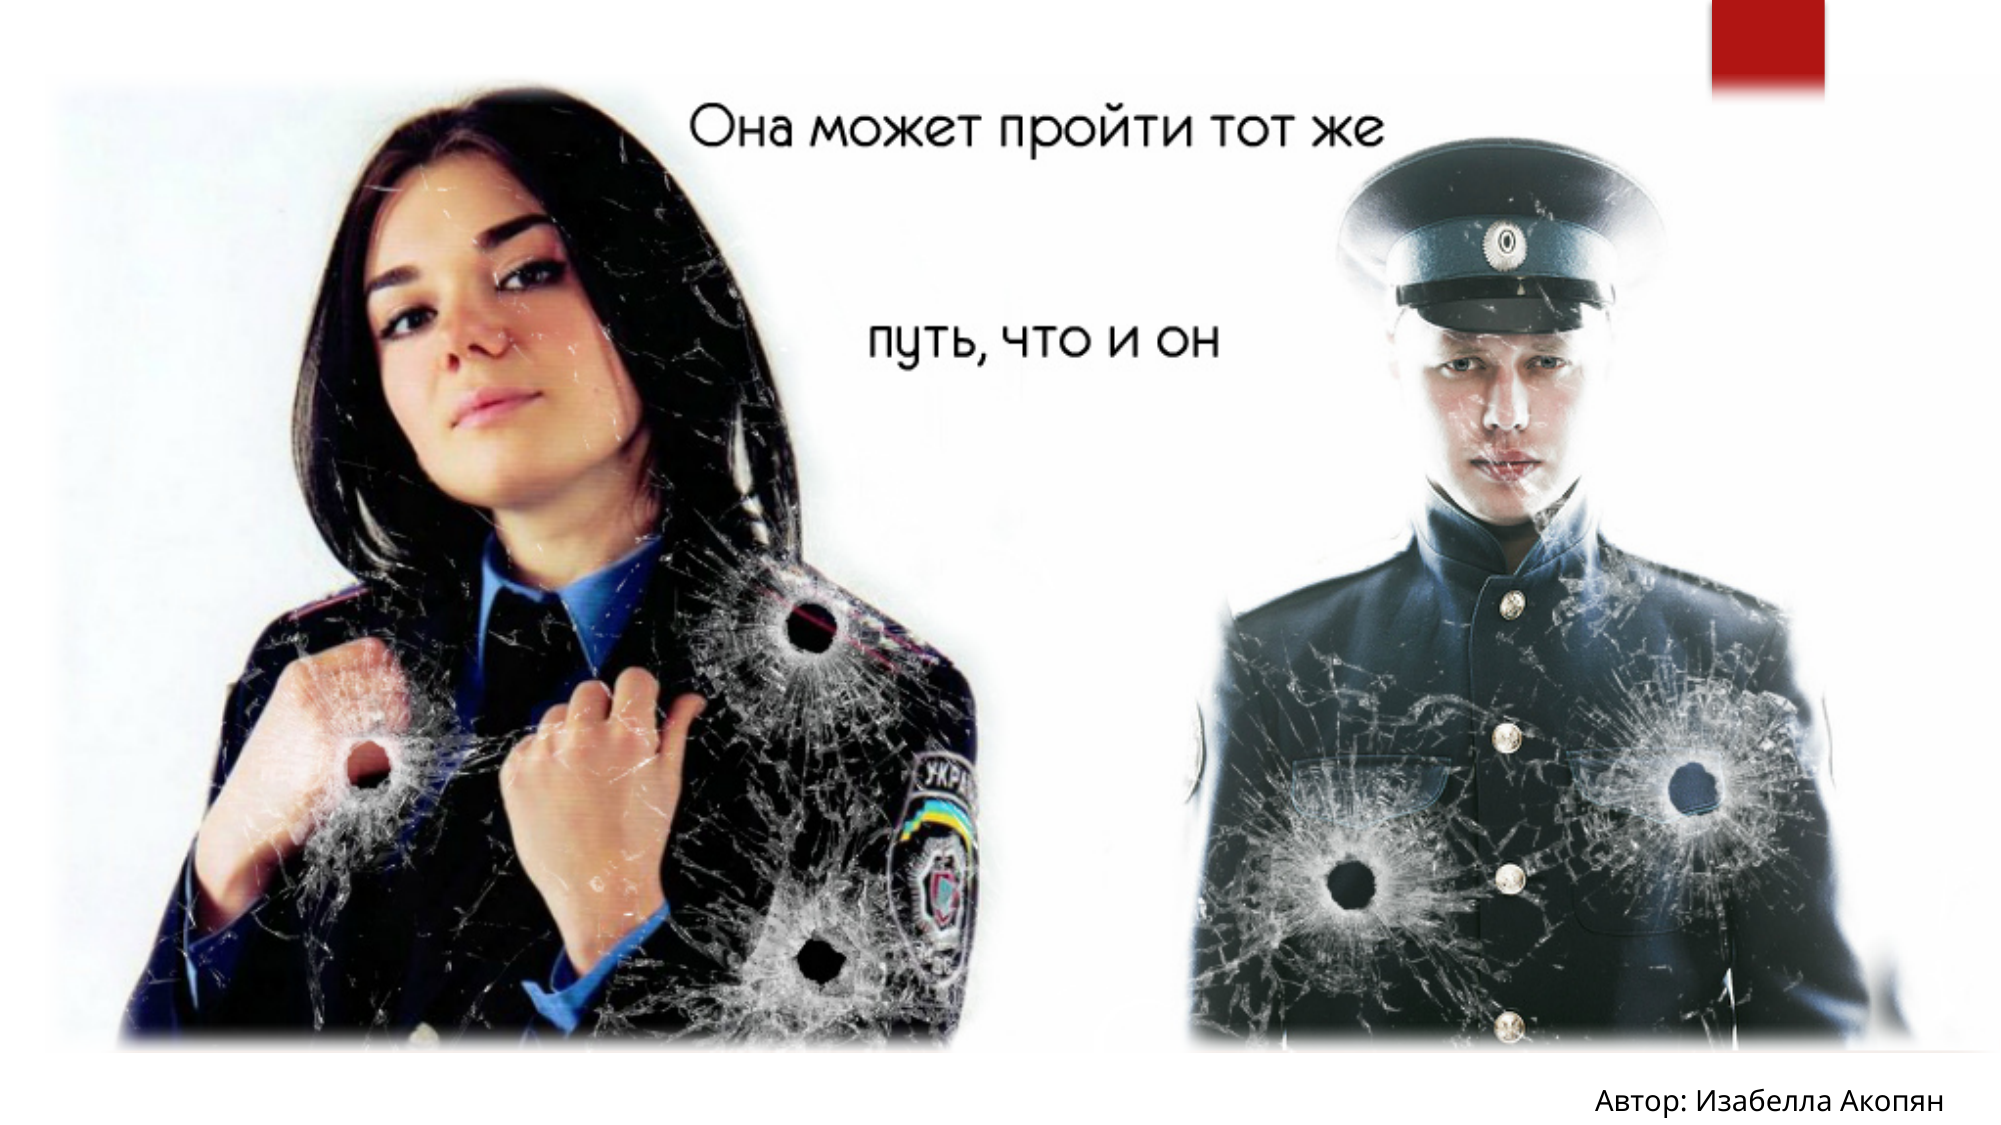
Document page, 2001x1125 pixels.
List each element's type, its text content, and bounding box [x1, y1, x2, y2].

picture [45, 74, 2000, 1053]
text_box Автор: Изабелла Акопян [1580, 1074, 1961, 1125]
